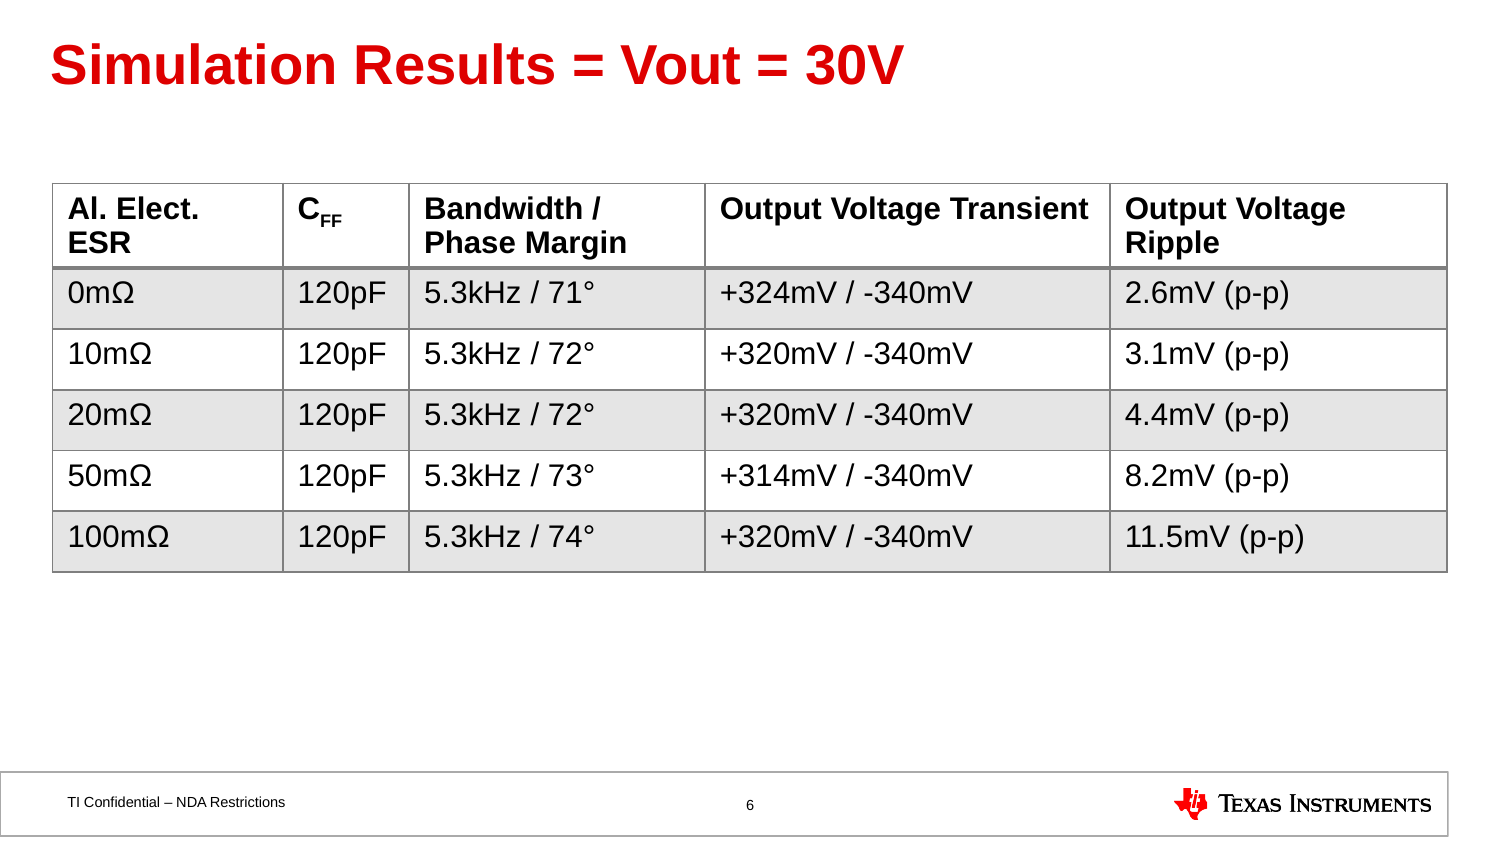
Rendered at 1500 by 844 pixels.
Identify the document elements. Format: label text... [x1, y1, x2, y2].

table_cell +320mV / -340mV [706, 512, 1109, 571]
table_cell 10mΩ [53, 330, 282, 389]
table_header Bandwidth / Phase Margin [410, 184, 704, 266]
table_cell 5.3kHz / 73° [410, 451, 704, 510]
table_cell 100mΩ [53, 512, 282, 571]
table_cell 11.5mV (p-p) [1111, 512, 1446, 571]
table_cell 120pF [284, 451, 408, 510]
table_cell 50mΩ [53, 451, 282, 510]
table_cell 8.2mV (p-p) [1111, 451, 1446, 510]
picture [1174, 788, 1431, 820]
table_header Output Voltage Ripple [1111, 184, 1446, 266]
table_cell 120pF [284, 270, 408, 328]
table_header CFF [284, 184, 408, 266]
table_cell 5.3kHz / 72° [410, 330, 704, 389]
table_cell 0mΩ [53, 270, 282, 328]
table_header Output Voltage Transient [706, 184, 1109, 266]
table_cell +320mV / -340mV [706, 330, 1109, 389]
table_cell 4.4mV (p-p) [1111, 391, 1446, 450]
title Simulation Results = Vout = 30V [37, 17, 1426, 119]
table_cell 5.3kHz / 72° [410, 391, 704, 450]
table_cell +324mV / -340mV [706, 270, 1109, 328]
table_header Al. Elect. ESR [53, 184, 282, 266]
table_cell 120pF [284, 512, 408, 571]
table_cell 20mΩ [53, 391, 282, 450]
table_cell 2.6mV (p-p) [1111, 270, 1446, 328]
table_cell 120pF [284, 330, 408, 389]
table_cell +314mV / -340mV [706, 451, 1109, 510]
table_cell +320mV / -340mV [706, 391, 1109, 450]
table_cell 120pF [284, 391, 408, 450]
table_cell 5.3kHz / 74° [410, 512, 704, 571]
table_cell 3.1mV (p-p) [1111, 330, 1446, 389]
table_cell 5.3kHz / 71° [410, 270, 704, 328]
